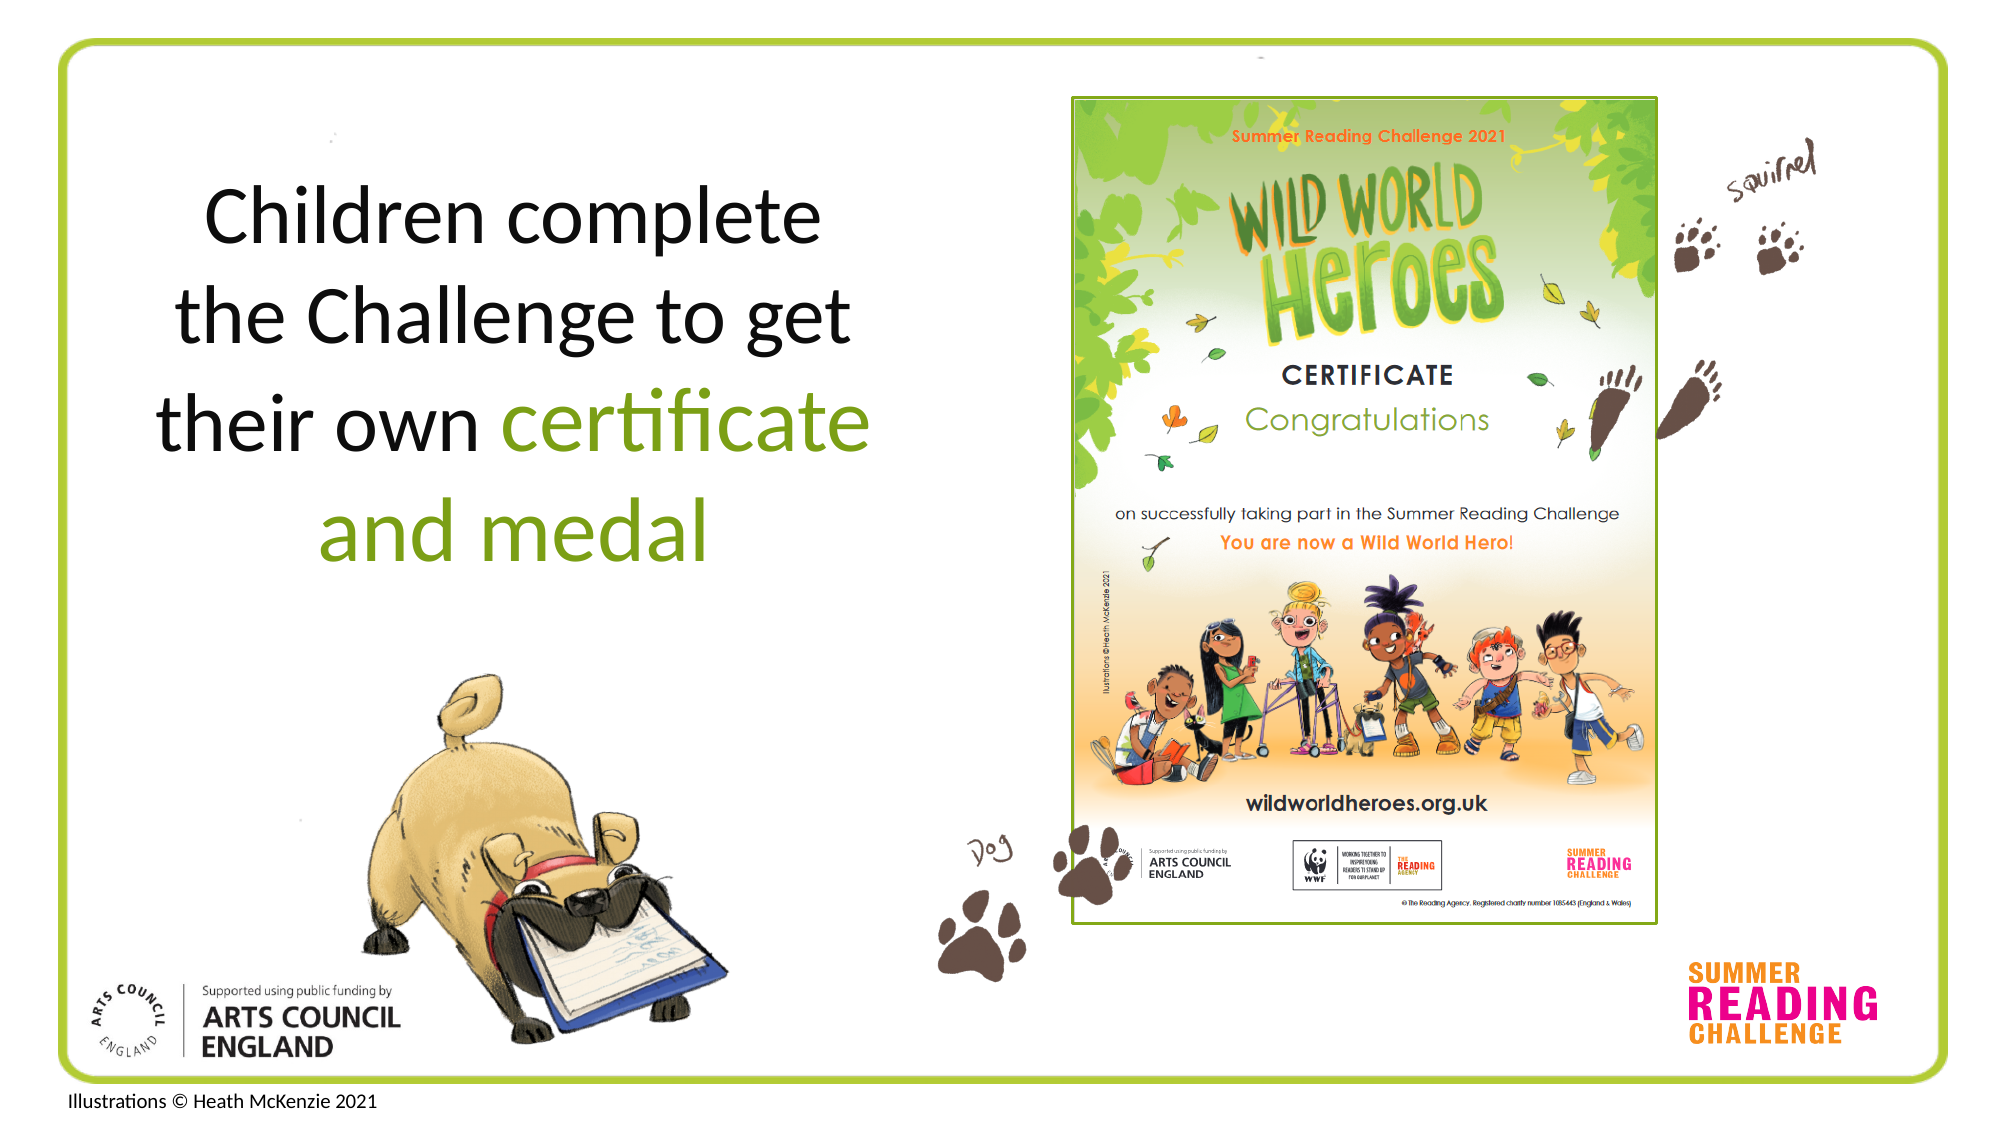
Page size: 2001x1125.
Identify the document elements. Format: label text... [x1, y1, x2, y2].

picture [58, 38, 1948, 1097]
text_box Children complete the Challenge to get their own certificate and medal [124, 152, 904, 633]
